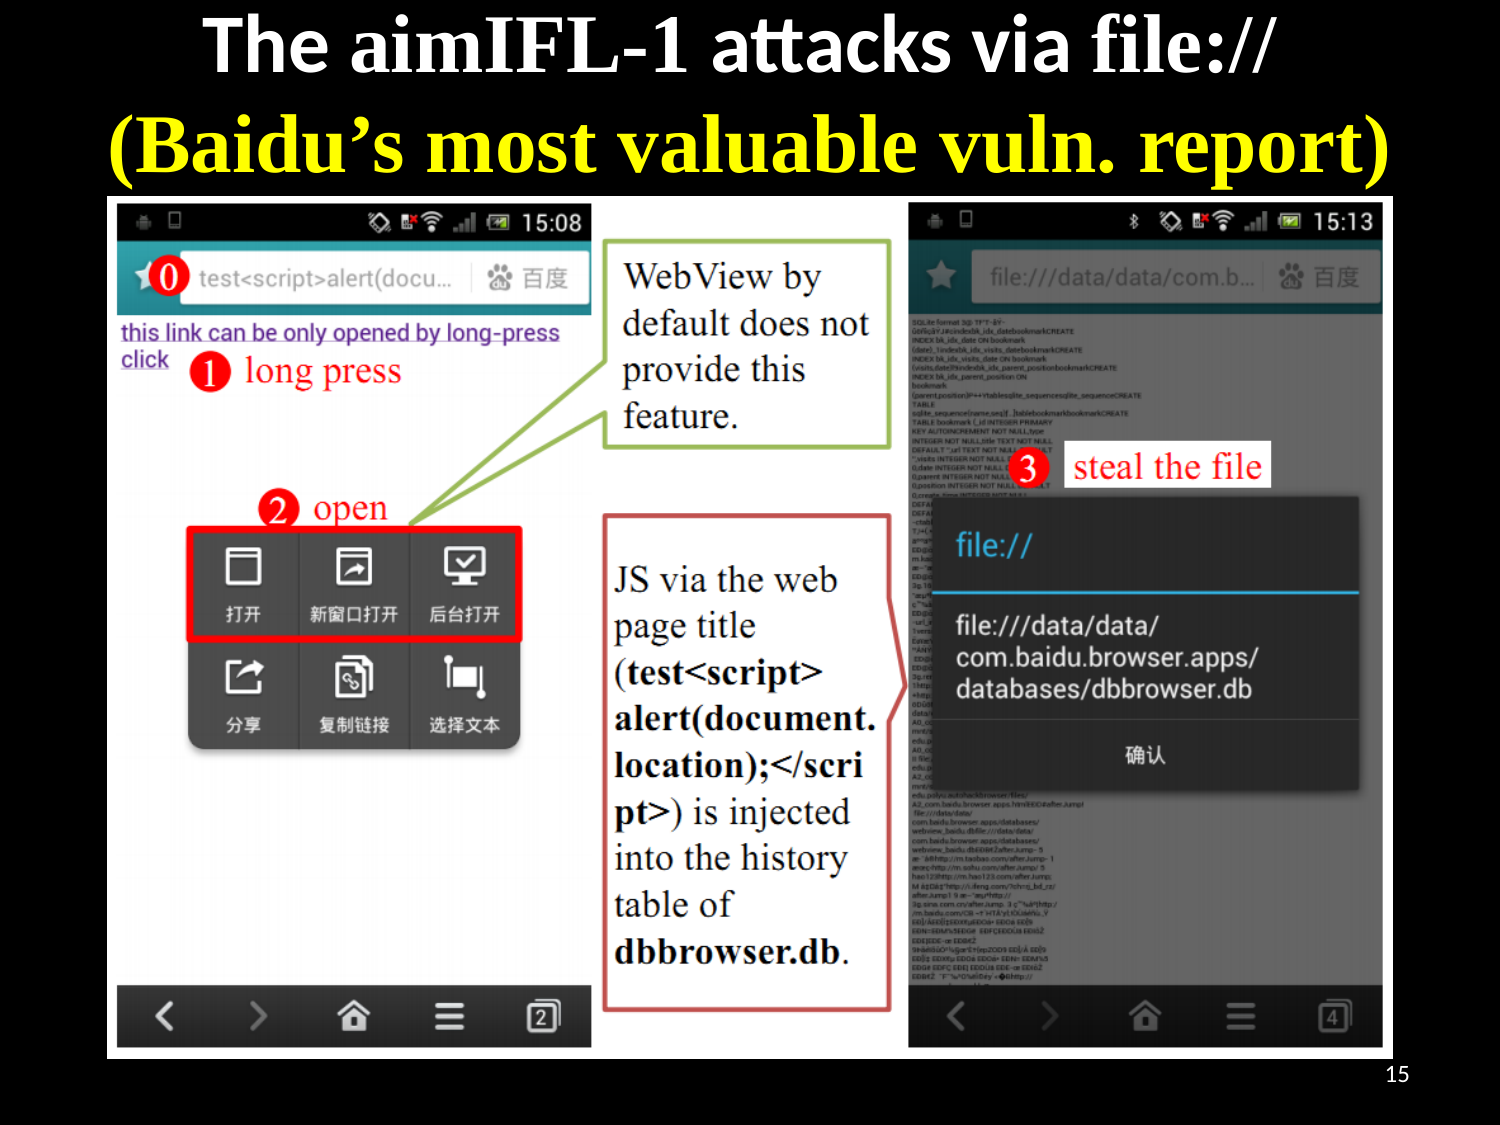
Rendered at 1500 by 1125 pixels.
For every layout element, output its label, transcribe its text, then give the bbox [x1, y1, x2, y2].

title The aimIFL-1 attacks via file:// (Baidu’s most valuable vuln. report) [75, 0, 1425, 183]
slide_number 15 [1074, 1042, 1425, 1103]
picture [106, 195, 1394, 1059]
